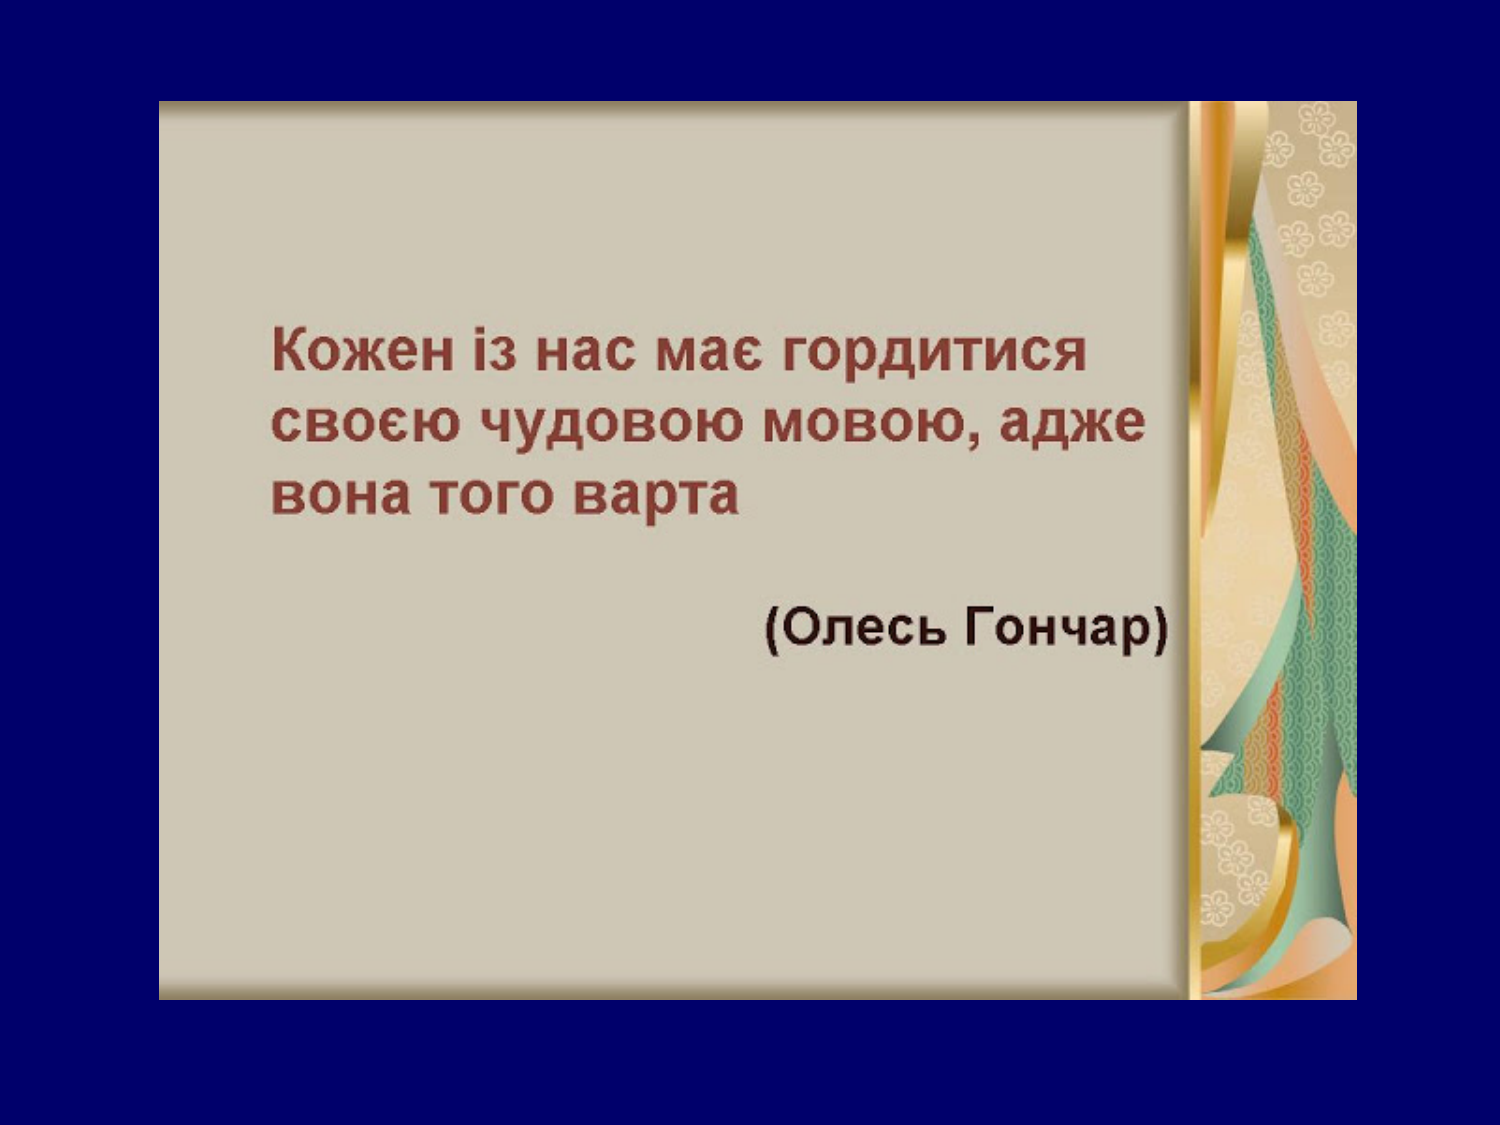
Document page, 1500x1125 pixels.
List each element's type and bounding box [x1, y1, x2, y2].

picture [159, 101, 1357, 1000]
